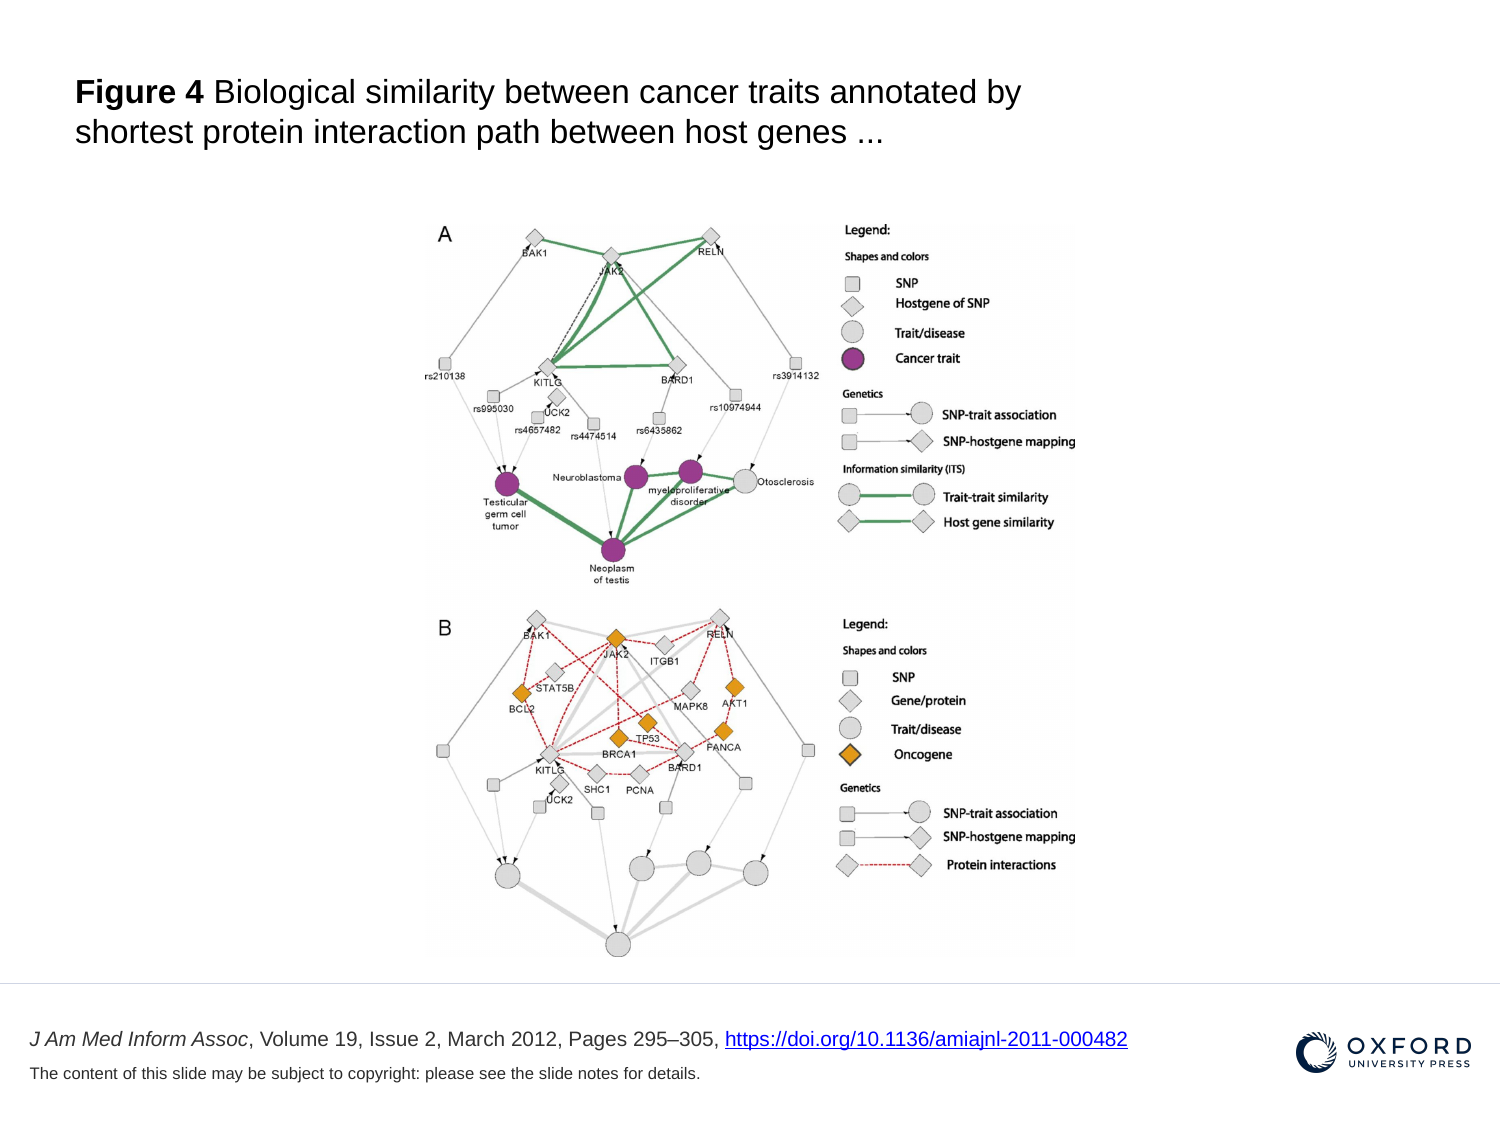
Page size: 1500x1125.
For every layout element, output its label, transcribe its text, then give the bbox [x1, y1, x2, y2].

footer J Am Med Inform Assoc, Volume 19, Issue 2, March 2012, Pages 295–305, https://doi.org/10.1136/amiajnl-2011-000482 The content of this slide may be subject to copyright: please see the slide notes for details. [0, 983, 1260, 1125]
title Figure 4 Biological similarity between cancer traits annotated by shortest protein interaction path between host genes ... [75, 69, 1078, 171]
picture [1296, 1032, 1471, 1073]
picture [424, 224, 1076, 957]
